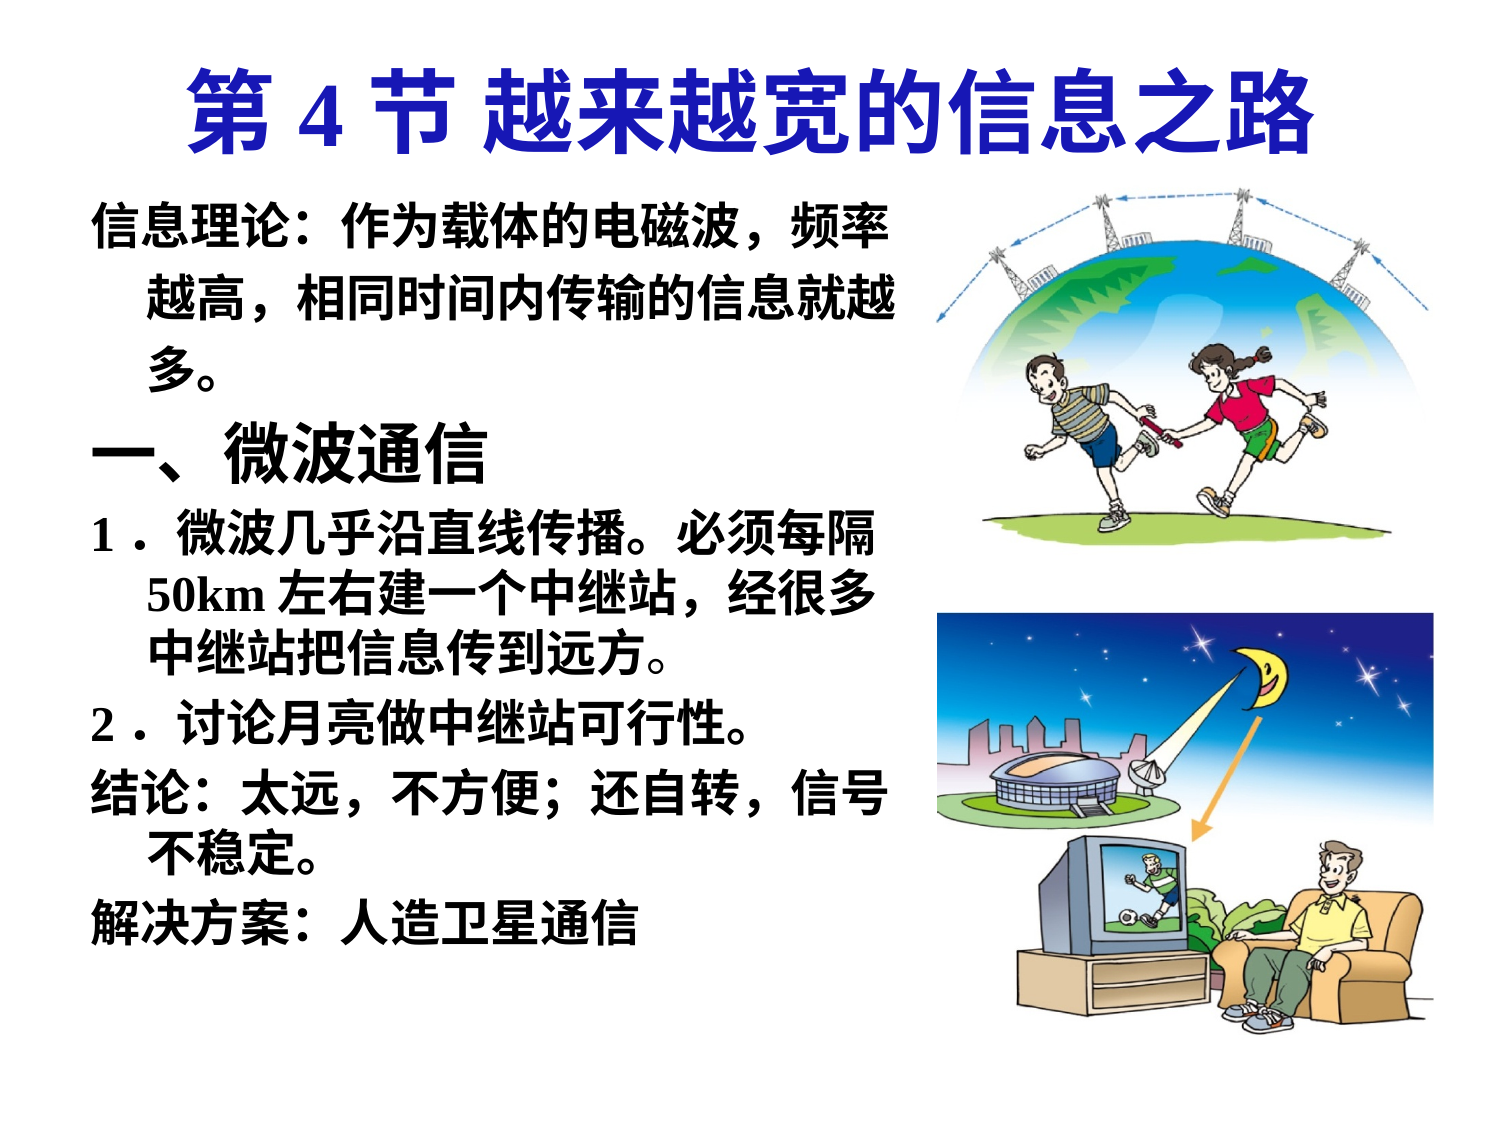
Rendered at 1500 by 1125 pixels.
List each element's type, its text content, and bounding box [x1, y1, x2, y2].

list 信息理论：作为载体的电磁波，频率越高，相同时间内传输的信息就越多。 一、微波通信 1．微波几乎沿直线传播。必须每隔50km左右建一个中继站，经很多中继站把信息传到远方。 2．讨论月亮做中继站可行性。 结论：太远，不方便；还自转，信号不稳定。 解决方案：人造卫星通信 [74, 174, 938, 1101]
title 第4节 越来越宽的信息之路 [74, 44, 1426, 174]
picture [937, 612, 1434, 1051]
picture [899, 162, 1475, 570]
